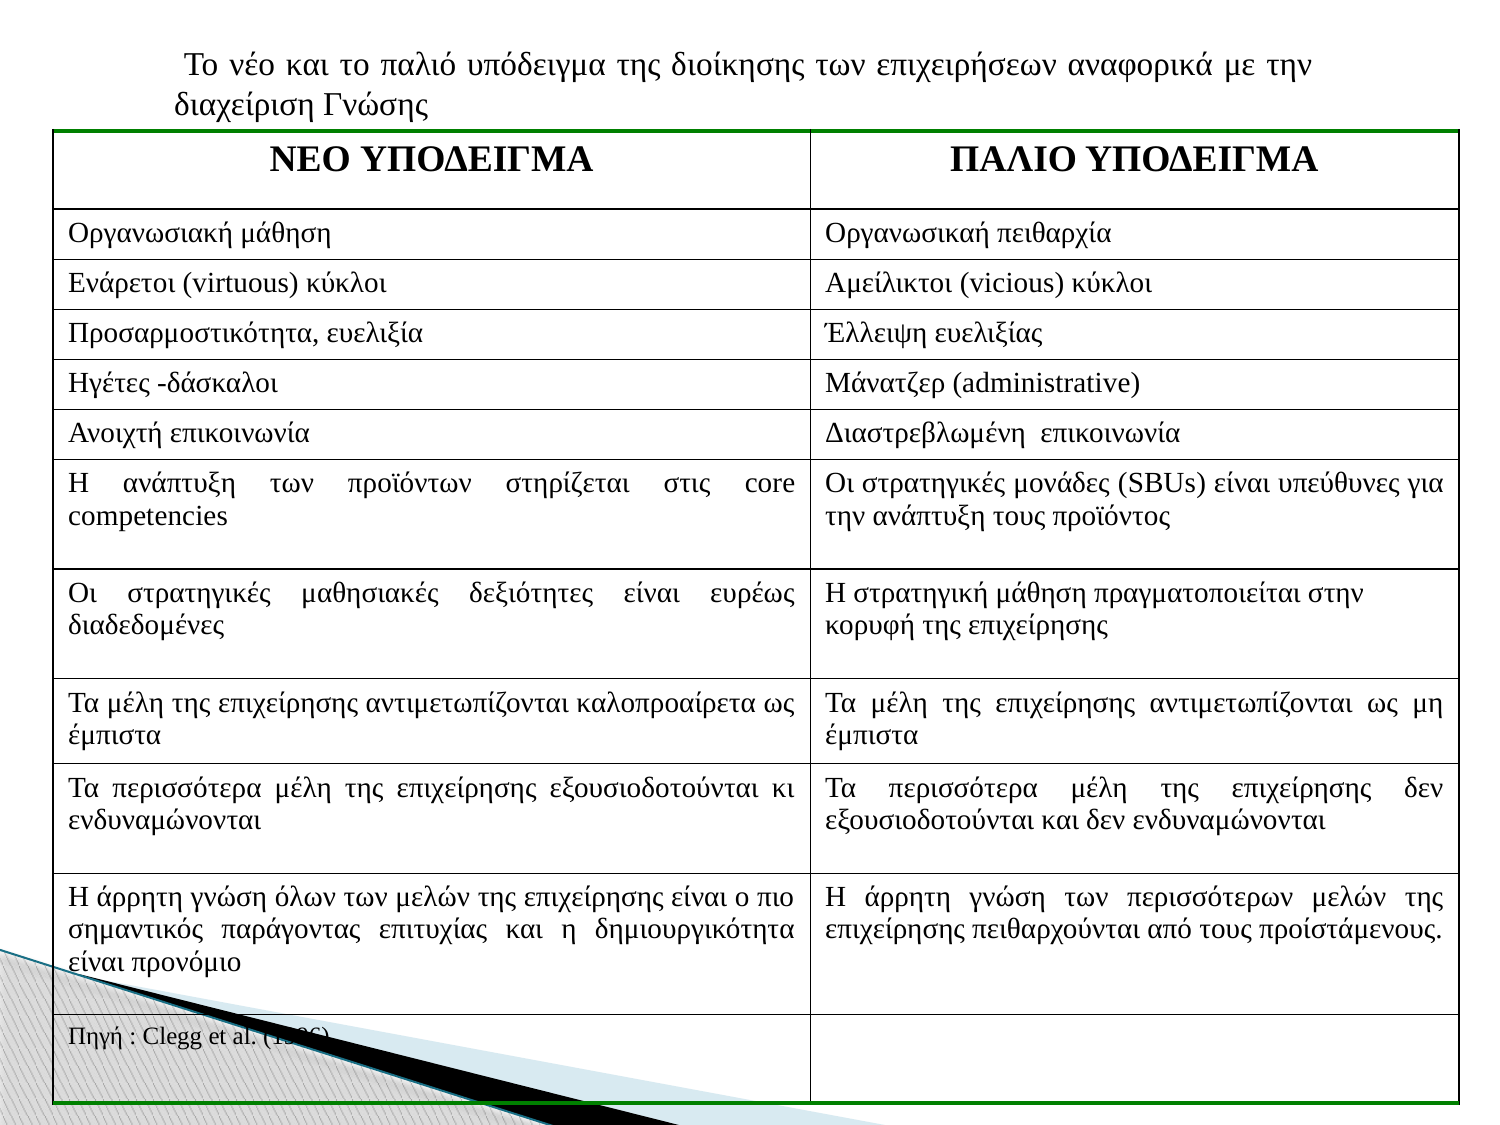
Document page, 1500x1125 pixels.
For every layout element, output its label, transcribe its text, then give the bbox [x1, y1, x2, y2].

table_cell Οι στρατηγικές μονάδες (SBUs) είναι υπεύθυνες για την ανάπτυξη τους προϊόντος [811, 460, 1458, 568]
table_cell Διαστρεβλωμένη επικοινωνία [811, 410, 1458, 459]
table_cell Η στρατηγική μάθηση πραγματοποιείται στην κορυφή της επιχείρησης [811, 570, 1458, 678]
table_cell Μάνατζερ (administrative) [811, 360, 1458, 409]
table_cell Η άρρητη γνώση των περισσότερων μελών της επιχείρησης πειθαρχούνται από τους προίστάμενους. [811, 874, 1458, 1014]
table_cell Τα μέλη της επιχείρησης αντιμετωπίζονται καλοπροαίρετα ως έμπιστα [54, 679, 810, 763]
table_cell Ηγέτες -δάσκαλοι [54, 360, 810, 409]
table_header ΠΑΛΙΟ ΥΠΟΔΕΙΓΜΑ [811, 133, 1458, 208]
table_cell Έλλειψη ευελιξίας [811, 310, 1458, 359]
table_cell Τα περισσότερα μέλη της επιχείρησης εξουσιοδοτούνται κι ενδυναμώνονται [54, 764, 810, 873]
table_cell Τα περισσότερα μέλη της επιχείρησης δεν εξουσιοδοτούνται και δεν ενδυναμώνονται [811, 764, 1458, 873]
table_cell Προσαρμοστικότητα, ευελιξία [54, 310, 810, 359]
table_cell Η ανάπτυξη των προϊόντων στηρίζεται στις core competencies [54, 460, 810, 568]
table_cell Οι στρατηγικές μαθησιακές δεξιότητες είναι ευρέως διαδεδομένες [54, 570, 810, 678]
table_cell Ενάρετοι (virtuous) κύκλοι [54, 260, 810, 309]
table_cell [811, 1015, 1458, 1101]
table_cell Ανοιχτή επικοινωνία [54, 410, 810, 459]
table_cell Οργανωσιακή μάθηση [54, 210, 810, 259]
table_header ΝΕΟ ΥΠΟΔΕΙΓΜΑ [54, 133, 810, 208]
text_box Το νέο και το παλιό υπόδειγμα της διοίκησης των επιχειρήσεων αναφορικά με την διαχείριση Γνώσης [159, 34, 1329, 129]
table_cell Πηγή : Clegg et al. (1996) [54, 1015, 810, 1101]
table_cell Η άρρητη γνώση όλων των μελών της επιχείρησης είναι ο πιο σημαντικός παράγοντας επιτυχίας και η δημιουργικότητα είναι προνόμιο [54, 874, 810, 1014]
table_cell Τα μέλη της επιχείρησης αντιμετωπίζονται ως μη έμπιστα [811, 679, 1458, 763]
table_cell Οργανωσικαή πειθαρχία [811, 210, 1458, 259]
table_cell Αμείλικτοι (vicious) κύκλοι [811, 260, 1458, 309]
